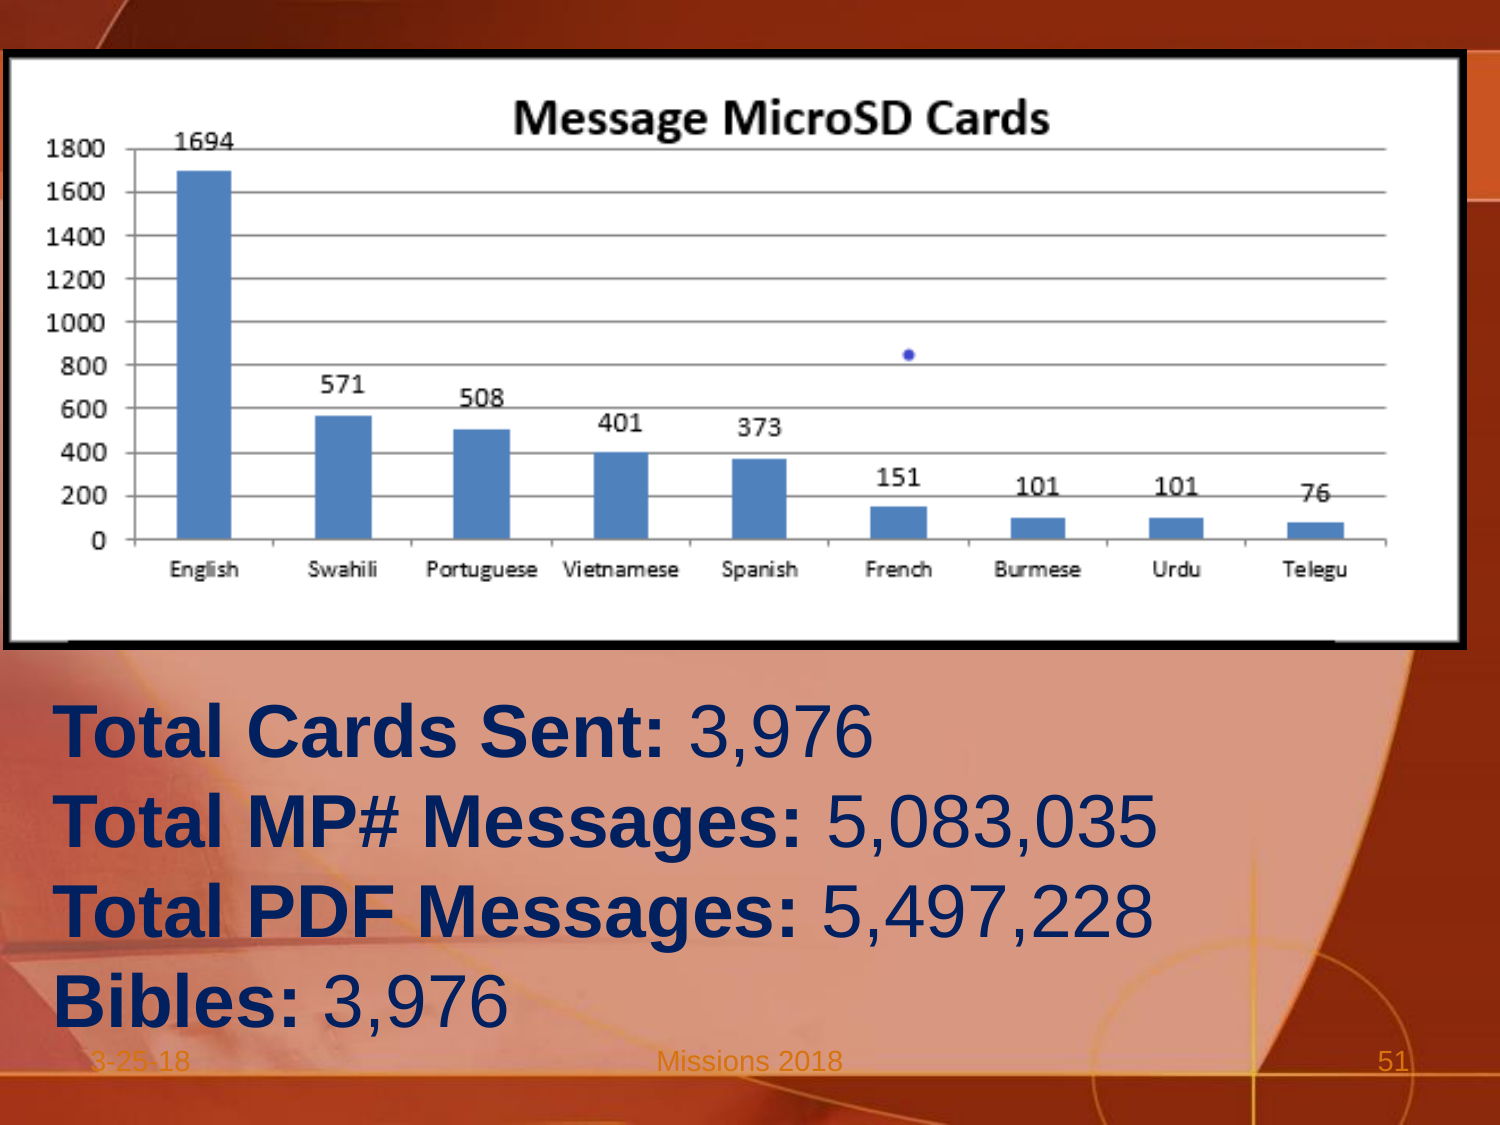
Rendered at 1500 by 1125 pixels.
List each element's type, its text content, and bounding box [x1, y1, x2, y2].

text_box Total Cards Sent: 3,976 Total MP# Messages: 5,083,035 Total PDF Messages: 5,497,228 Bibles: 3,976 [37, 674, 1450, 1050]
picture [0, 0, 1500, 1125]
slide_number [75, 1034, 425, 1113]
slide_number 51 [1074, 1034, 1425, 1113]
footer Missions 2018 [512, 1034, 988, 1113]
